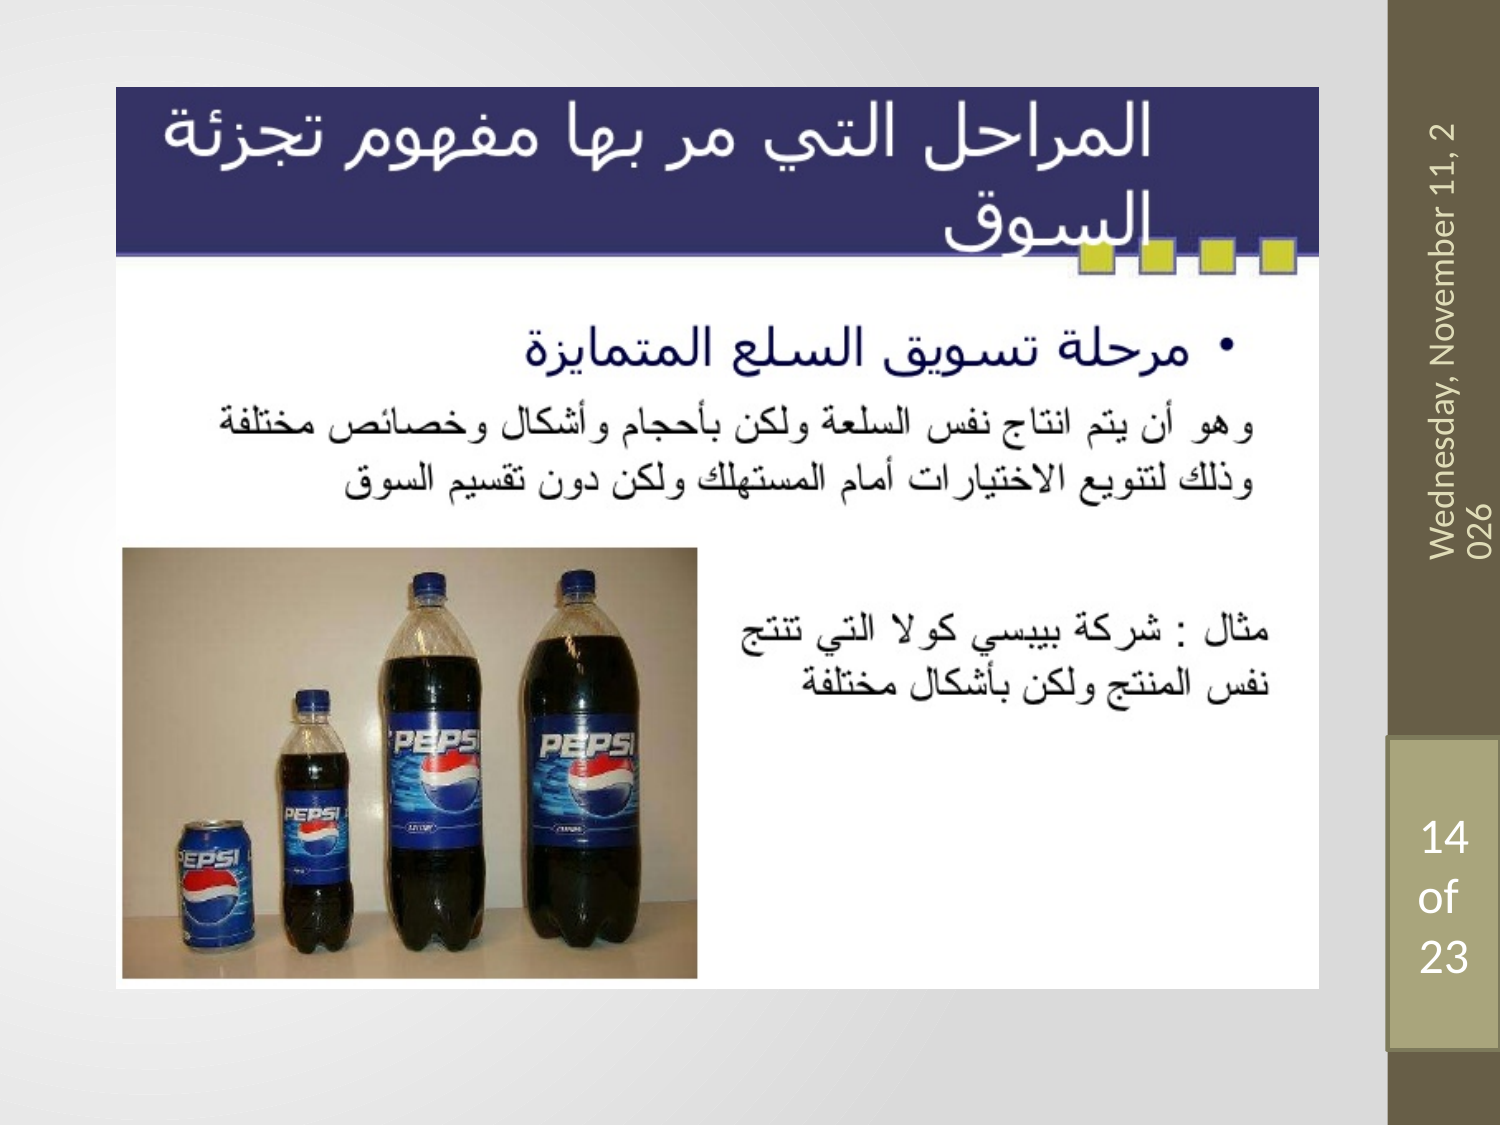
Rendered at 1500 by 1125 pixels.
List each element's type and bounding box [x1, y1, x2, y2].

slide_number [1408, 100, 1469, 576]
picture [116, 86, 1320, 990]
